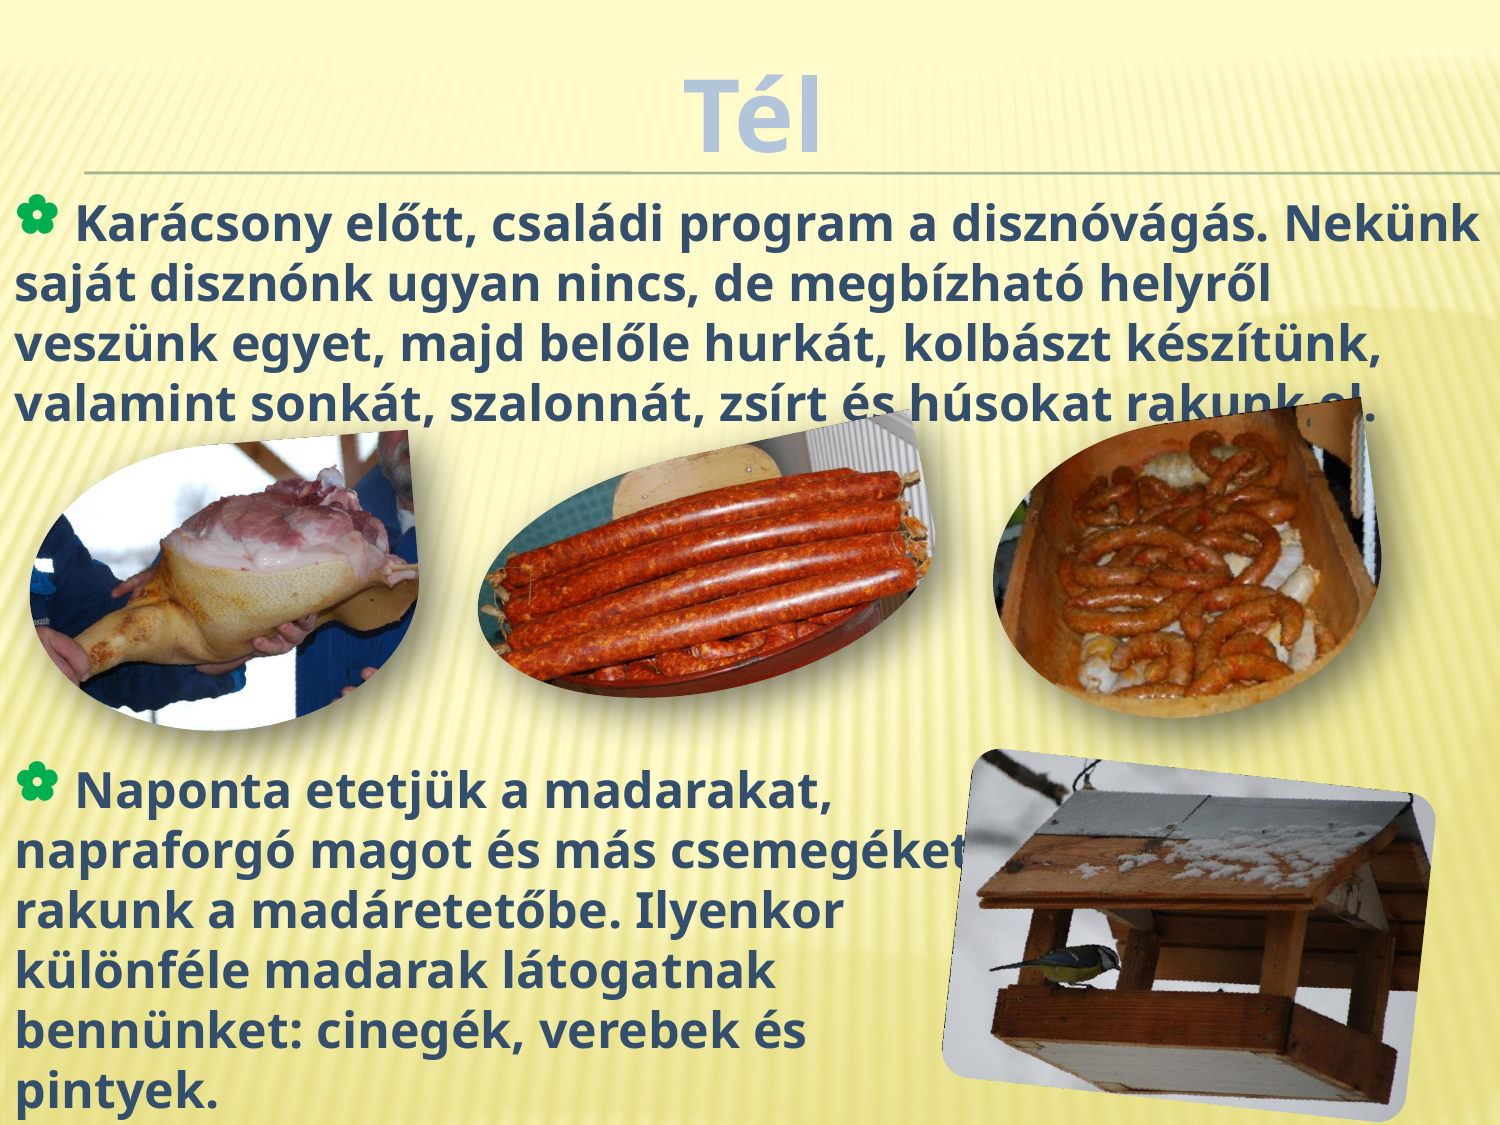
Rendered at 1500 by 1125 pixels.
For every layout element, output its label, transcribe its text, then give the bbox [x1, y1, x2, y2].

picture [473, 415, 940, 691]
text_box Naponta etetjük a madarakat, napraforgó magot és más csemegéket rakunk a madáretetőbe. Ilyenkor különféle madarak látogatnak bennünket: cinegék, verebek és pintyek. [0, 751, 1010, 1125]
picture [944, 1005, 953, 1073]
picture [1283, 1112, 1389, 1123]
picture [955, 748, 1423, 1102]
picture [1424, 798, 1434, 875]
title Tél [41, 42, 1467, 181]
picture [992, 398, 1383, 718]
picture [29, 430, 420, 731]
text_box Karácsony előtt, családi program a disznóvágás. Nekünk saját disznónk ugyan nincs, de megbízható helyről veszünk egyet, majd belőle hurkát, kolbászt készítünk, valamint sonkát, szalonnát, zsírt és húsokat rakunk el. [0, 184, 1500, 440]
